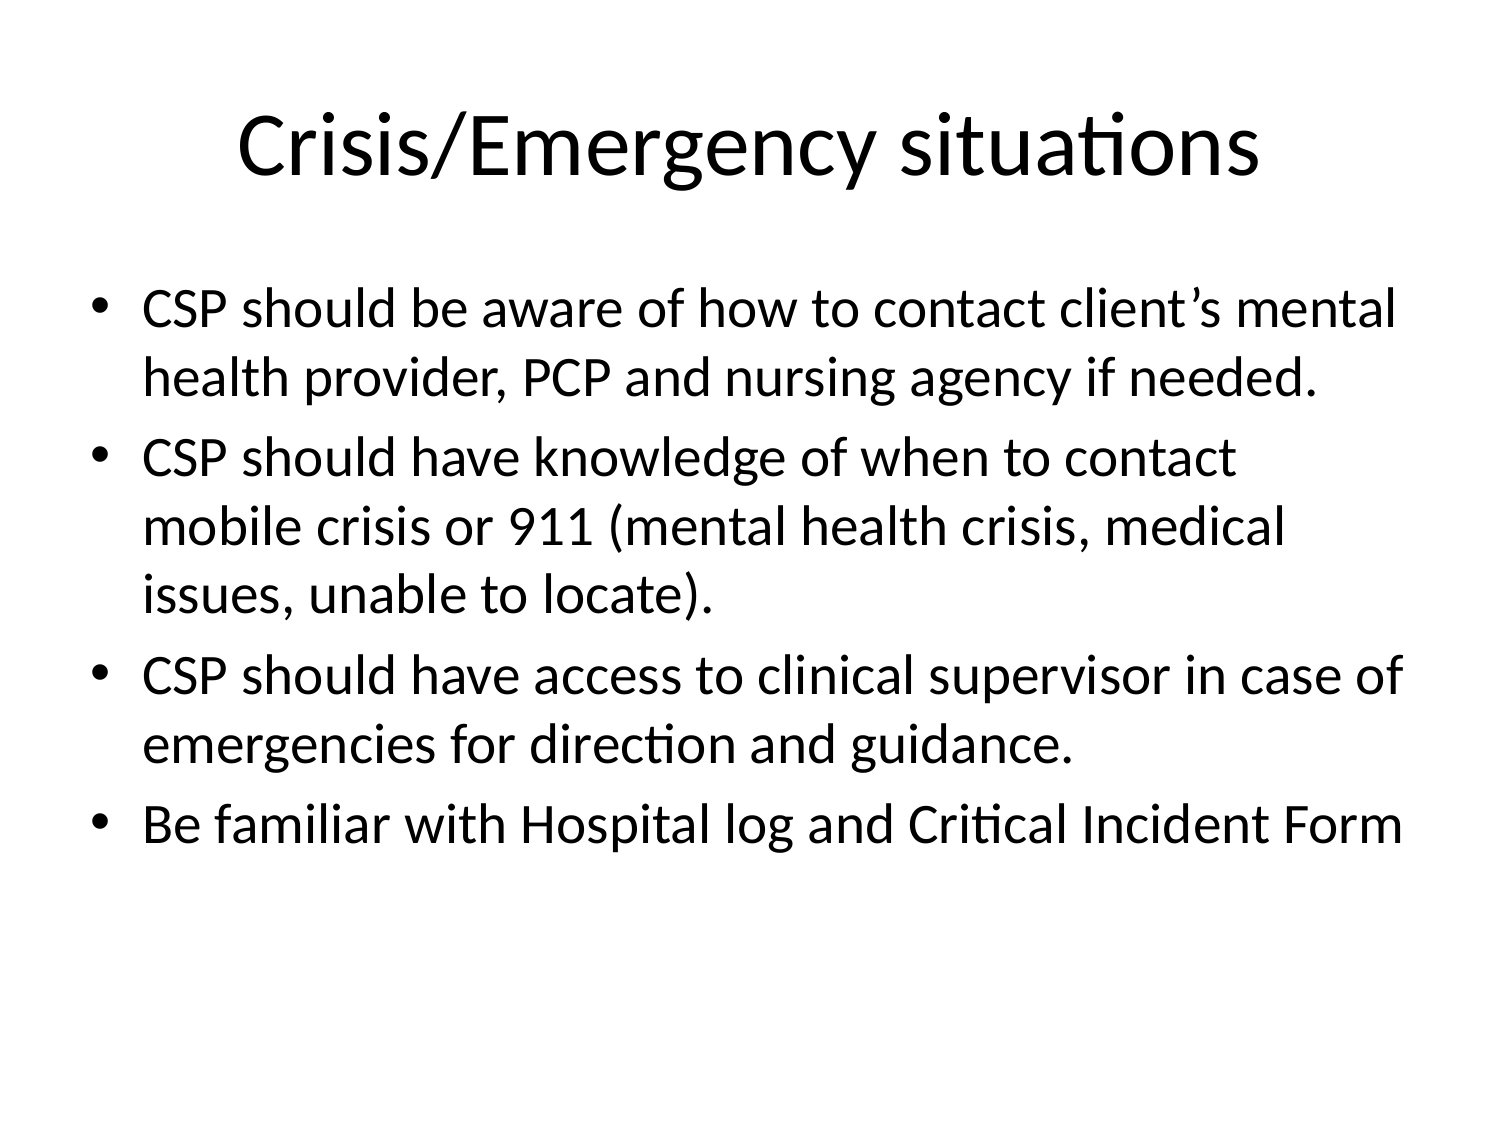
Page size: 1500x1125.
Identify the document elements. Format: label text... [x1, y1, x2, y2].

title Crisis/Emergency situations [75, 45, 1425, 233]
list CSP should be aware of how to contact client’s mental health provider, PCP and nursing agency if needed. CSP should have knowledge of when to contact mobile crisis or 911 (mental health crisis, medical issues, unable to locate). CSP should have access to clinical supervisor in case of emergencies for direction and guidance. Be familiar with Hospital log and Critical Incident Form [75, 262, 1425, 1005]
